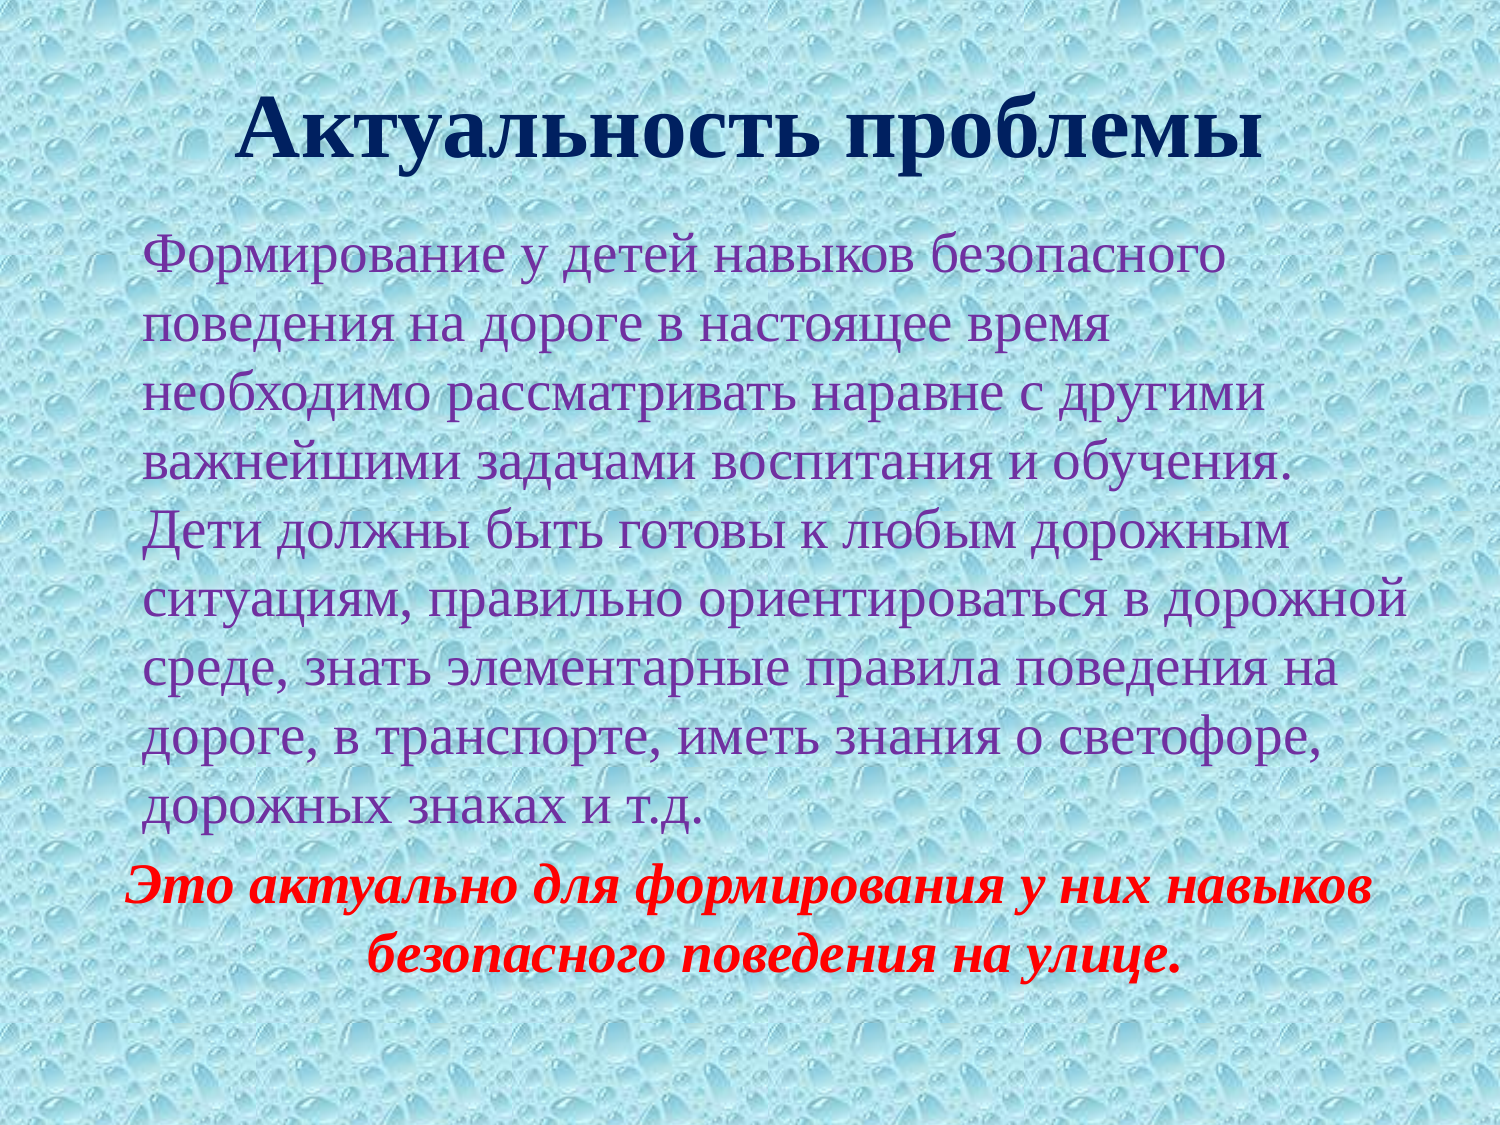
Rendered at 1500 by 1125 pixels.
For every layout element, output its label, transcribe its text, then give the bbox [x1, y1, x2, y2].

title Актуальность проблемы [74, 44, 1426, 197]
list Формирование у детей навыков безопасного поведения на дороге в настоящее время необходимо рассматривать наравне с другими важнейшими задачами воспитания и обучения. Дети должны быть готовы к любым дорожным ситуациям, правильно ориентироваться в дорожной среде, знать элементарные правила поведения на дороге, в транспорте, иметь знания о светофоре, дорожных знаках и т.д. Это актуально для формирования у них навыков безопасного поведения на улице. [74, 207, 1426, 1006]
picture [0, 0, 1500, 1125]
